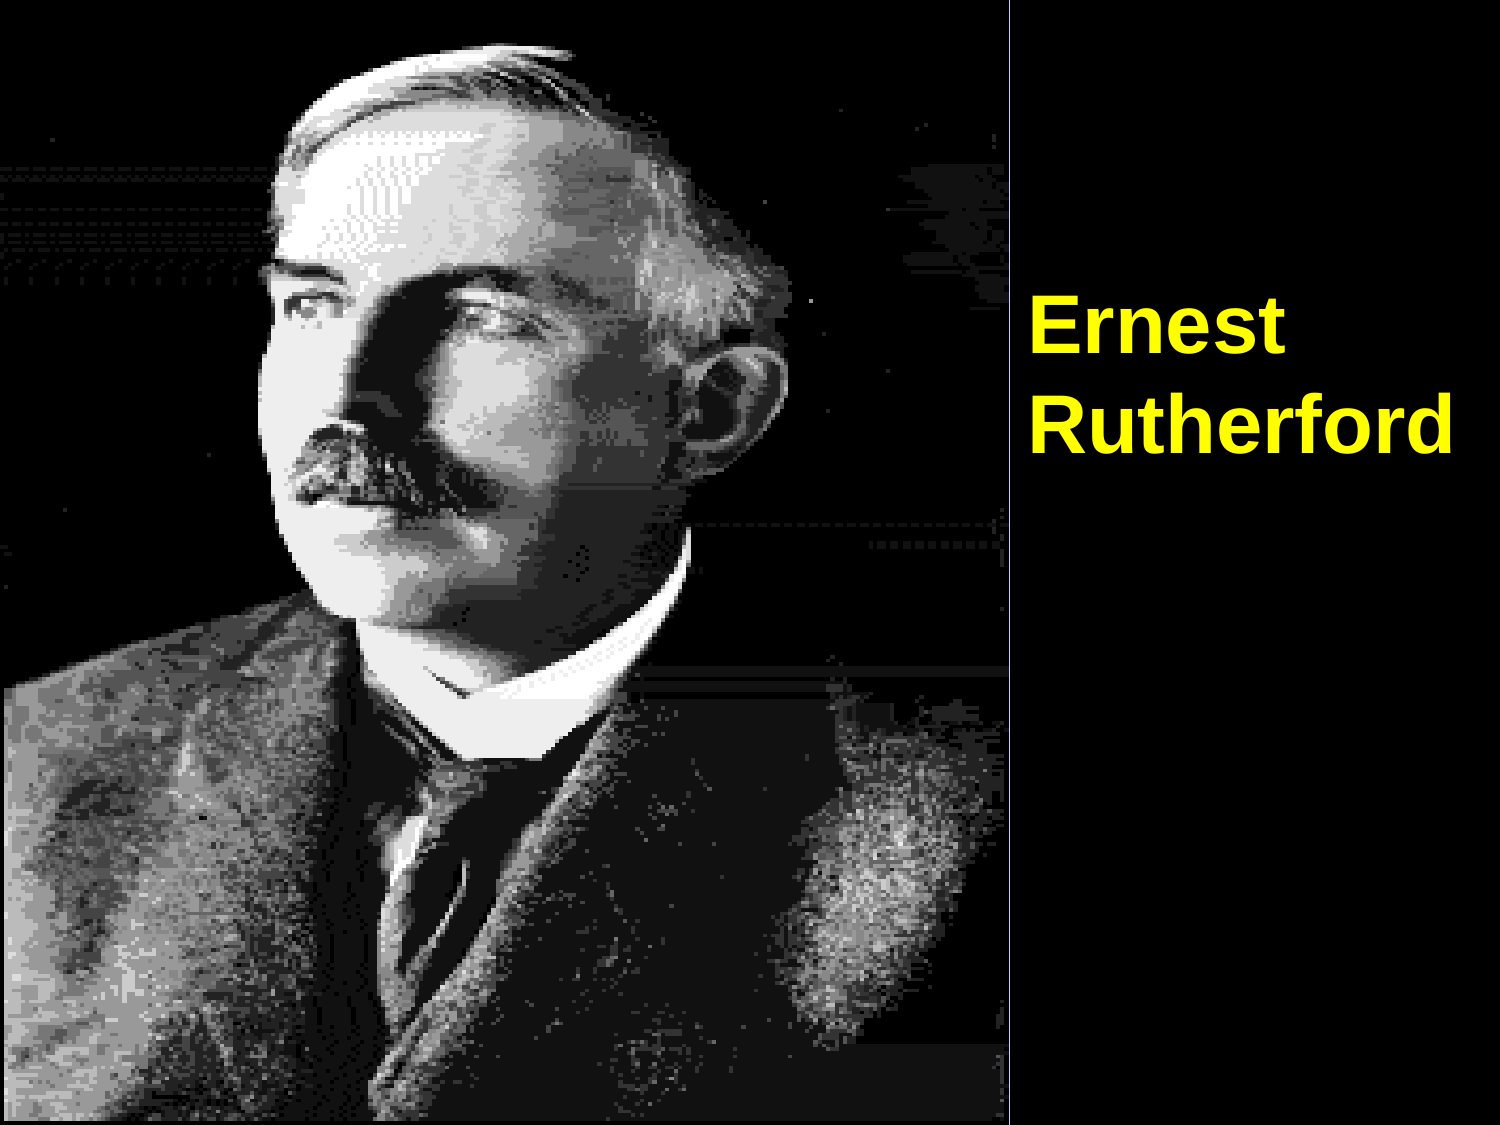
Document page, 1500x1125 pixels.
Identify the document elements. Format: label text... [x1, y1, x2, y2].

picture [0, 0, 1009, 1125]
text_box Ernest Rutherford [1013, 262, 1500, 478]
